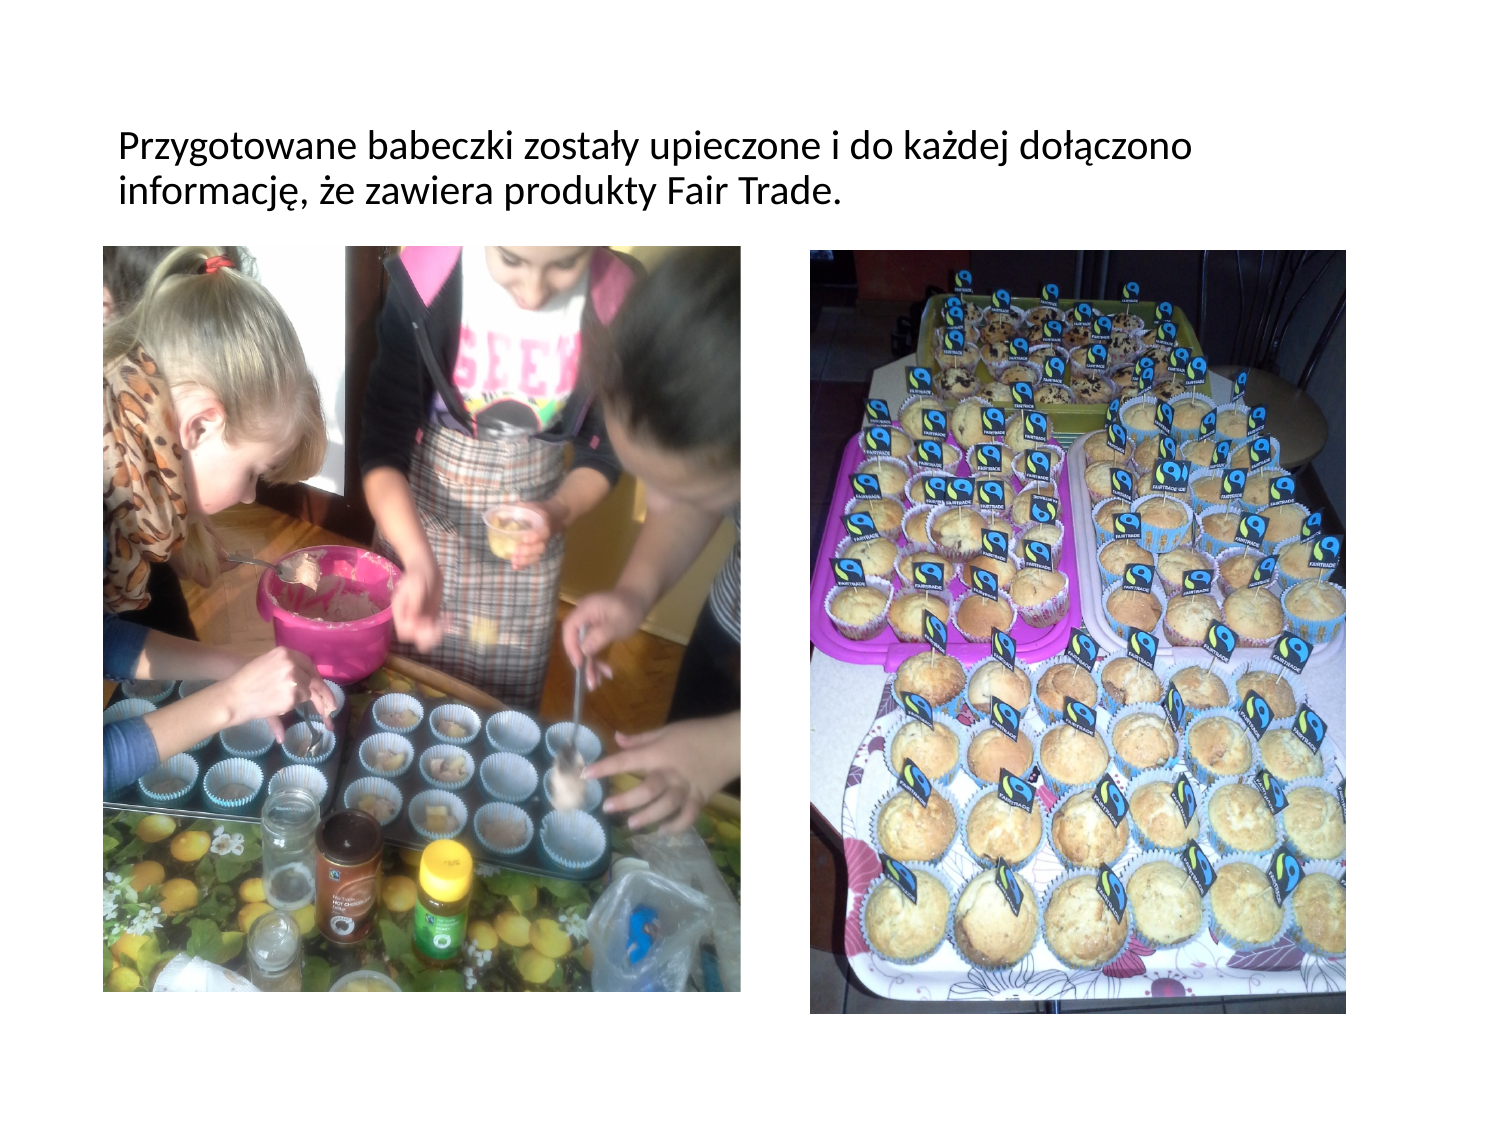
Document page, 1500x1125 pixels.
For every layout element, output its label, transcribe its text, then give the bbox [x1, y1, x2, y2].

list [103, 246, 741, 992]
title Przygotowane babeczki zostały upieczone i do każdej dołączono informację, że zawiera produkty Fair Trade. [102, 59, 1398, 278]
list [810, 250, 1346, 1014]
